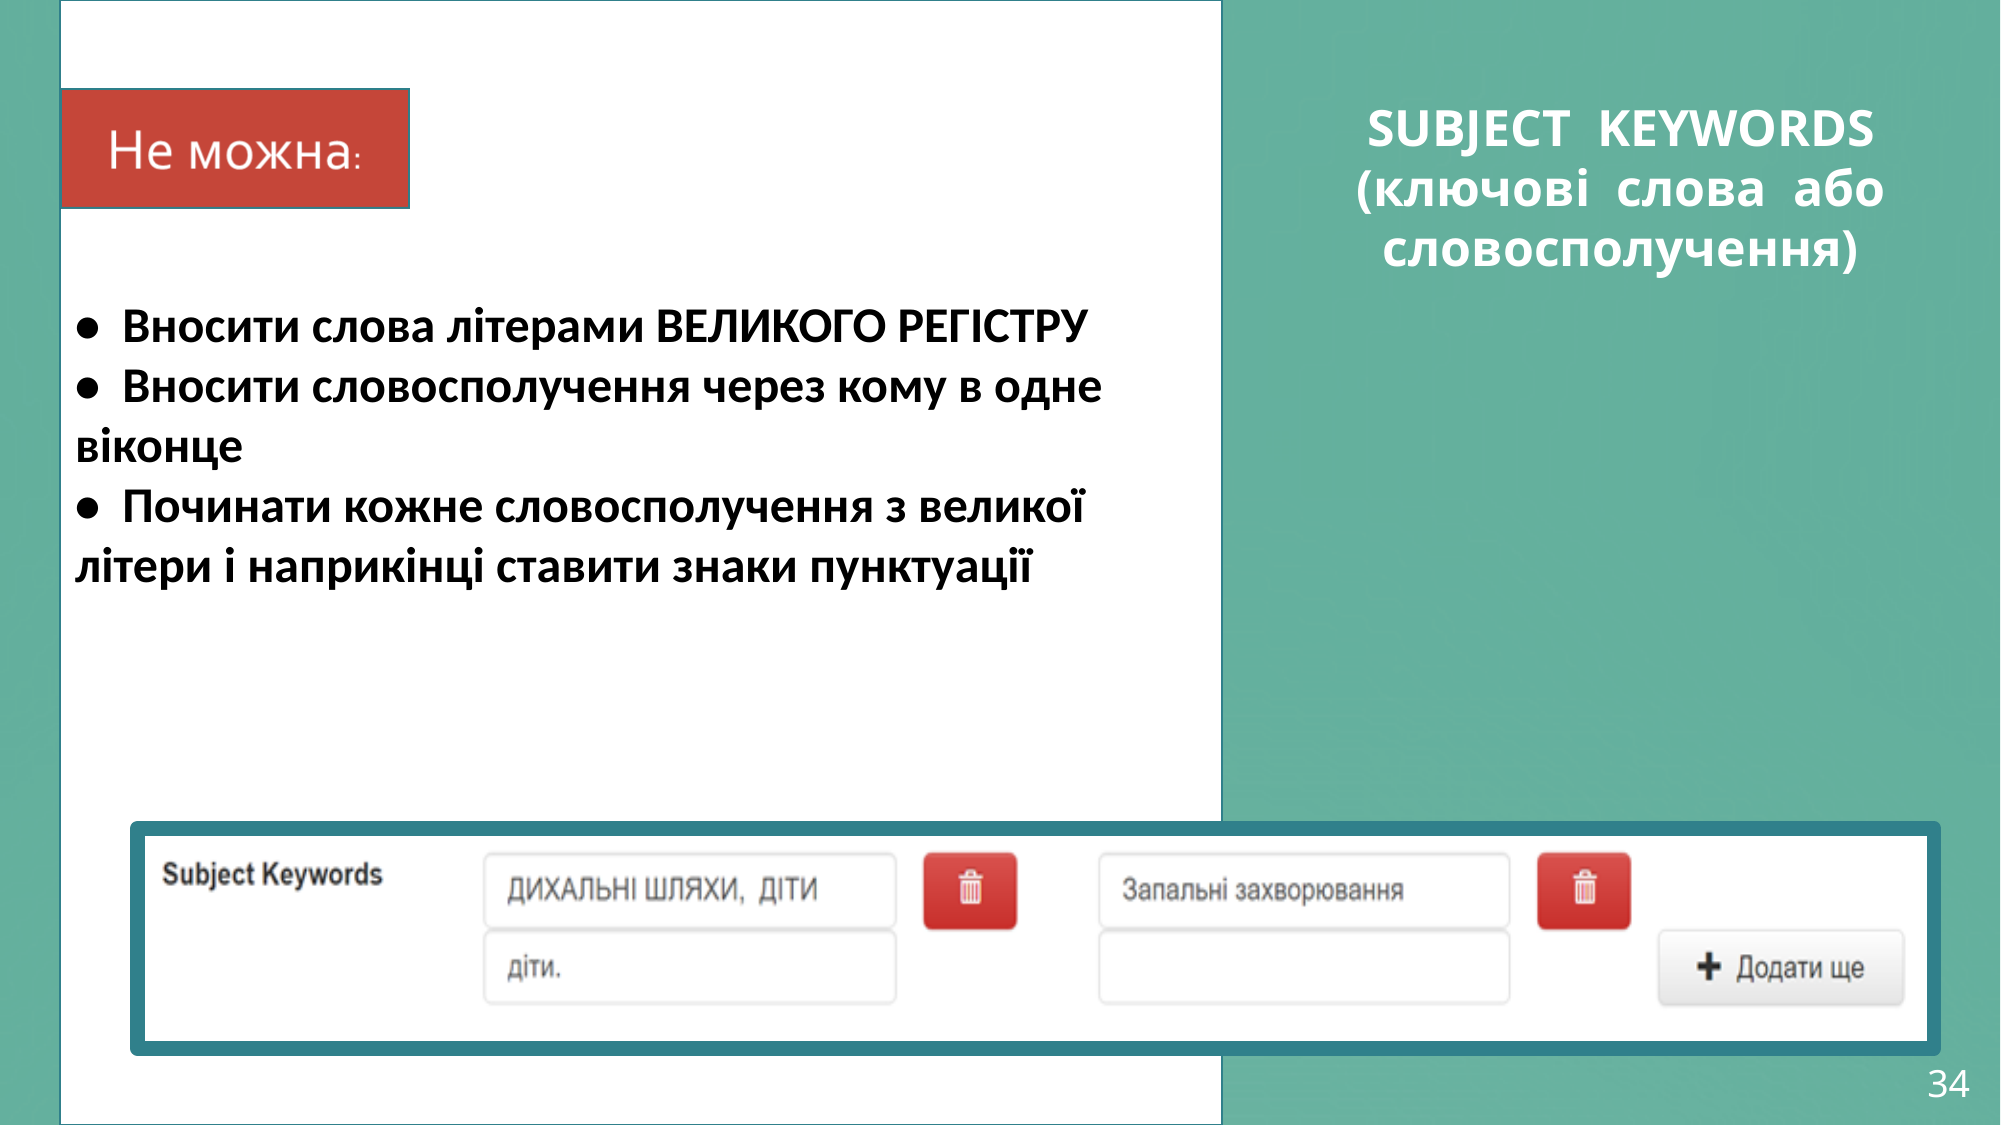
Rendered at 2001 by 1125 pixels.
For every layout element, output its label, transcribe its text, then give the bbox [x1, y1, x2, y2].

picture [60, 88, 410, 221]
text_box 34 [1912, 1052, 1986, 1113]
picture [144, 835, 1927, 1041]
text_box SUBJECT KEYWORDS (ключові слова або словосполучення) [1315, 88, 1927, 284]
text_box • Вносити слова літерами ВЕЛИКОГО РЕГІСТРУ • Вносити словосполучення через кому в одне віконце • Починати кожне словосполучення з великої літери і наприкінці ставити знаки пунктуації [59, 0, 1223, 1125]
